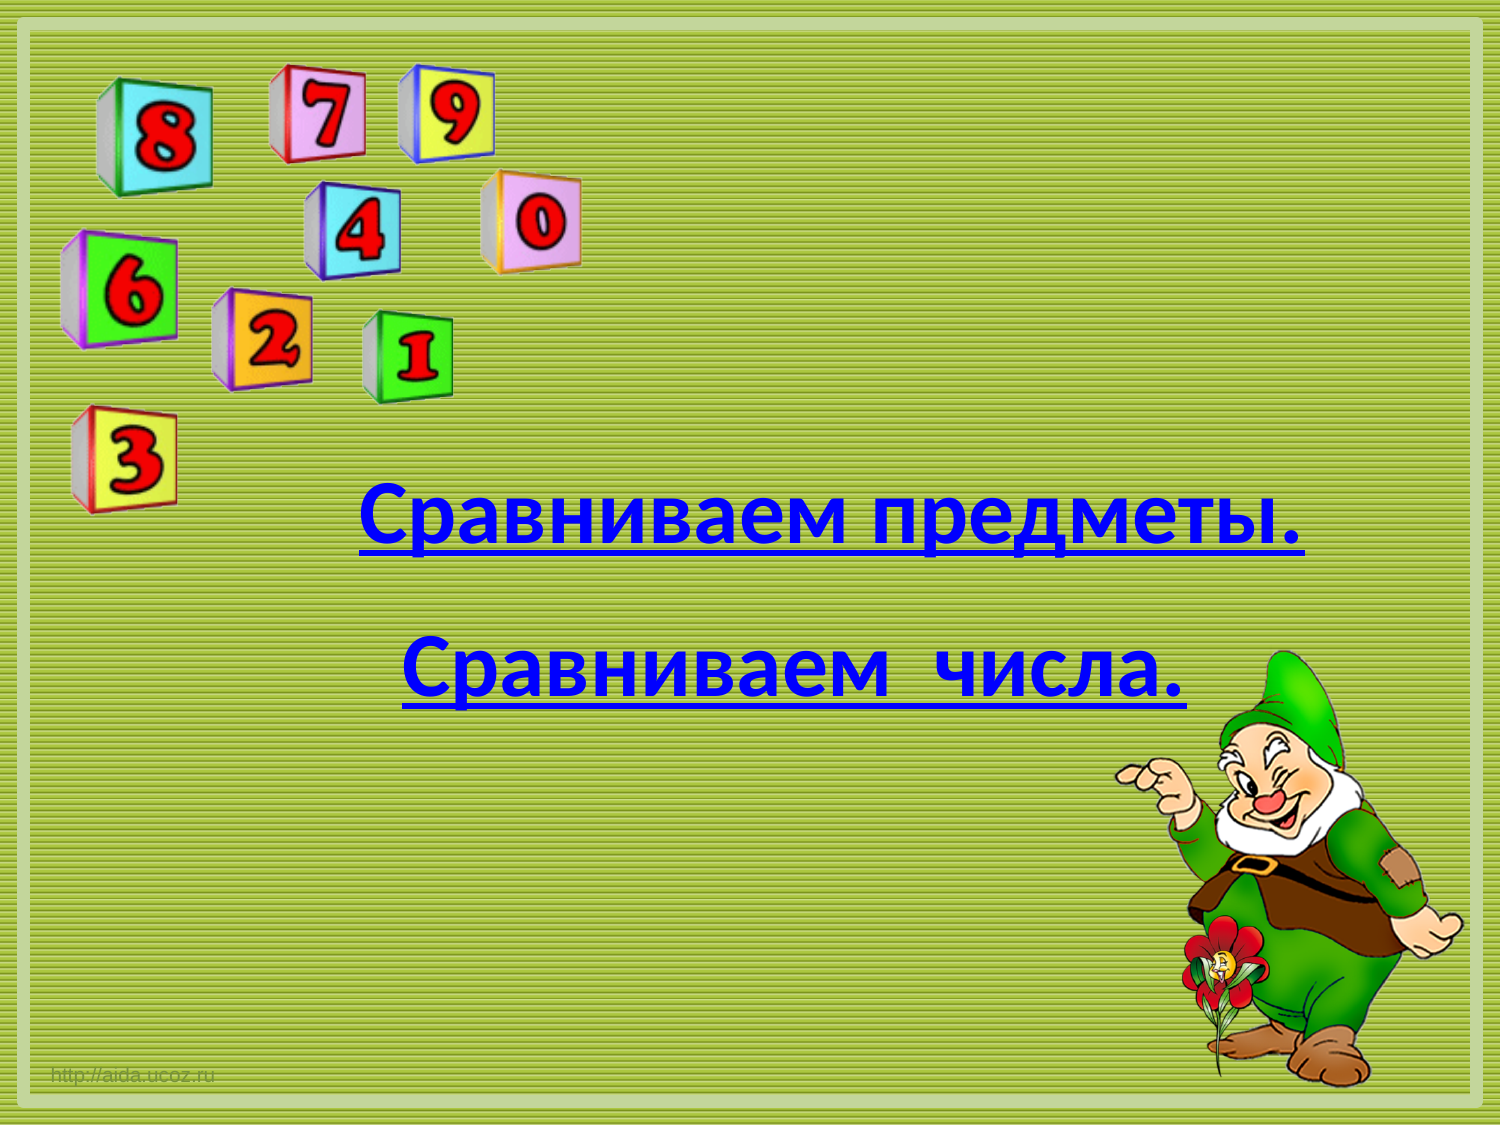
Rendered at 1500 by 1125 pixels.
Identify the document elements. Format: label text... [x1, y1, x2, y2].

subtitle Сравниваем числа. [269, 597, 1320, 798]
text_box [21, 21, 1479, 1104]
picture [0, 0, 1500, 1125]
text_box http://aida.ucoz.ru [35, 1054, 231, 1095]
